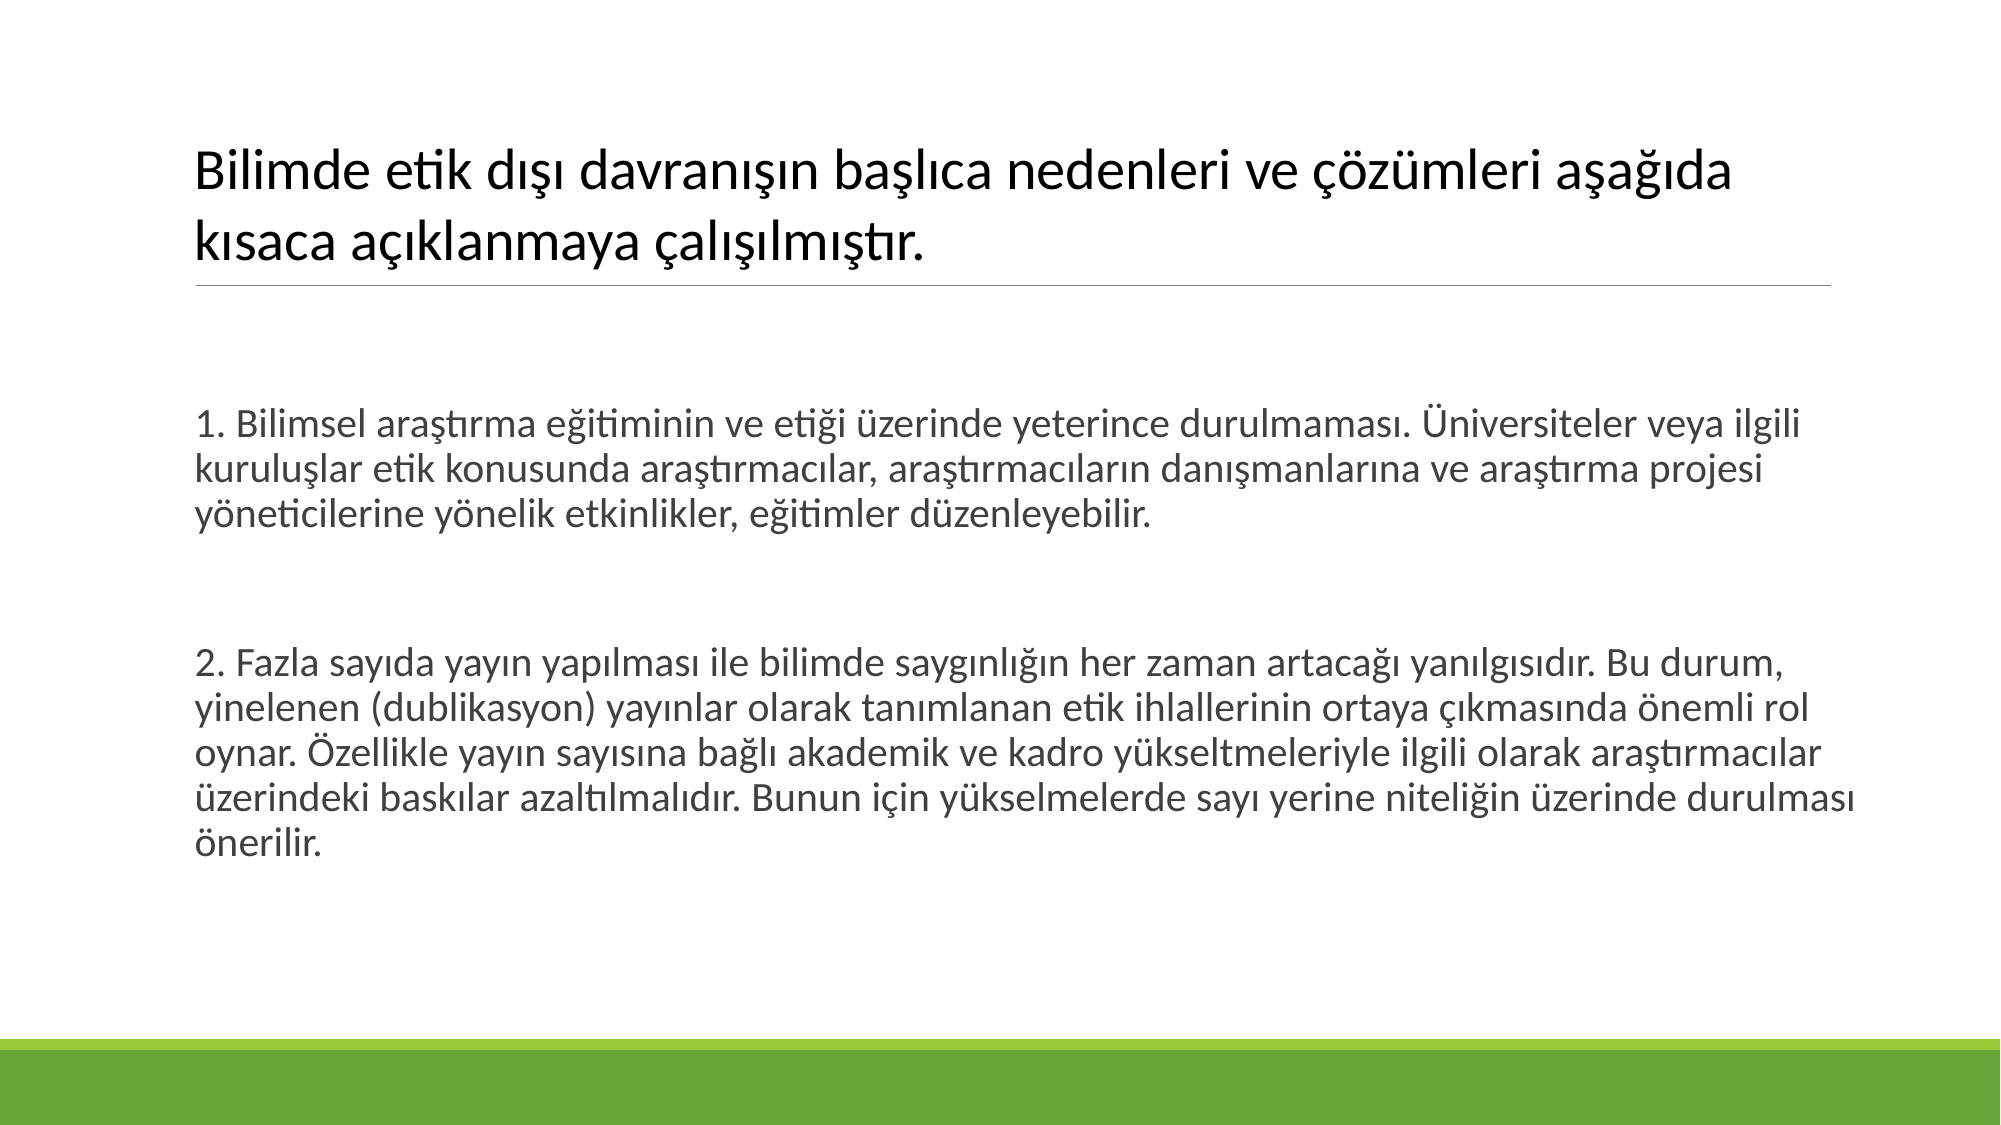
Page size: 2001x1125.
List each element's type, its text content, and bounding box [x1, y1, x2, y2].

text_box Bilimde etik dışı davranışın başlıca nedenleri ve çözümleri aşağıda kısaca açıklanmaya çalışılmıştır. [179, 124, 1828, 279]
list 1. Bilimsel araştırma eğitiminin ve etiği üzerinde yeterince durulmaması. Üniversiteler veya ilgili kuruluşlar etik konusunda araştırmacılar, araştırmacıların danışmanlarına ve araştırma projesi yöneticilerine yönelik etkinlikler, eğitimler düzenleyebilir. 2. Fazla sayıda yayın yapılması ile bilimde saygınlığın her zaman artacağı yanılgısıdır. Bu durum, yinelenen (dublikasyon) yayınlar olarak tanımlanan etik ihlallerinin ortaya çıkmasında önemli rol oynar. Özellikle yayın sayısına bağlı akademik ve kadro yükseltmeleriyle ilgili olarak araştırmacılar üzerindeki baskılar azaltılmalıdır. Bunun için yükselmelerde sayı yerine niteliğin üzerinde durulması önerilir. [179, 314, 1863, 1014]
